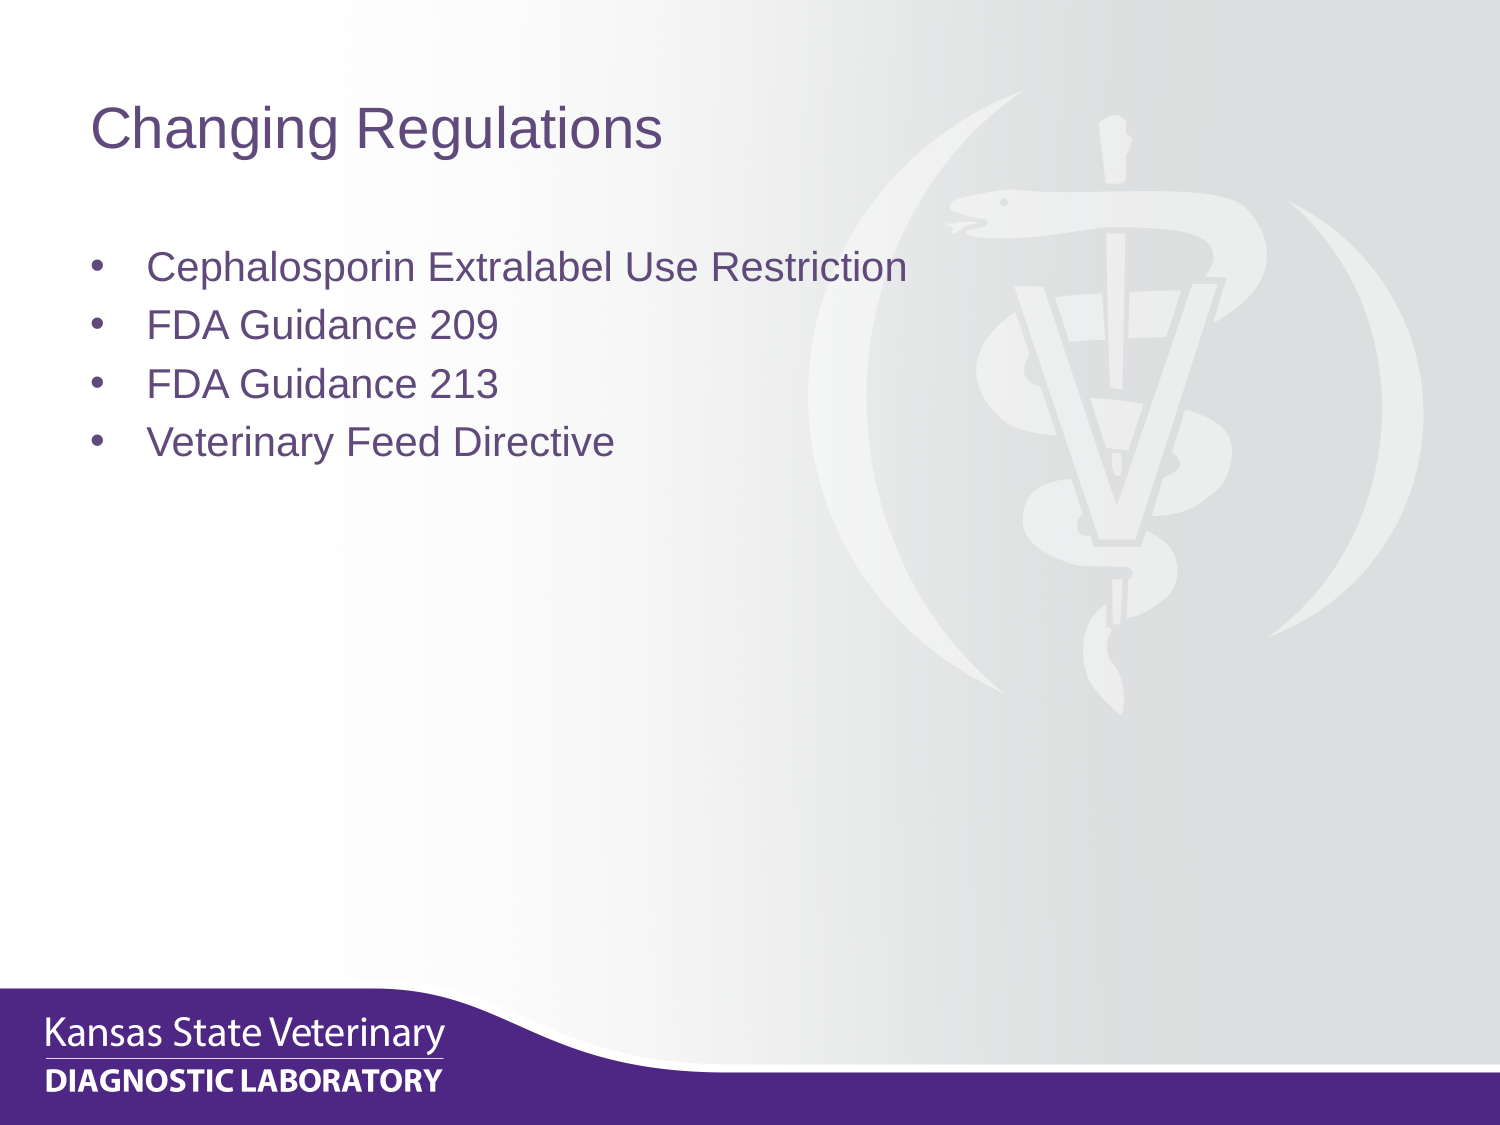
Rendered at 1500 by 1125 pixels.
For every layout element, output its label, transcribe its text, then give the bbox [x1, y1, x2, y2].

title Changing Regulations [75, 40, 1133, 211]
list Cephalosporin Extralabel Use Restriction FDA Guidance 209 FDA Guidance 213 Veterinary Feed Directive [75, 232, 1425, 973]
picture [0, 0, 1500, 1125]
